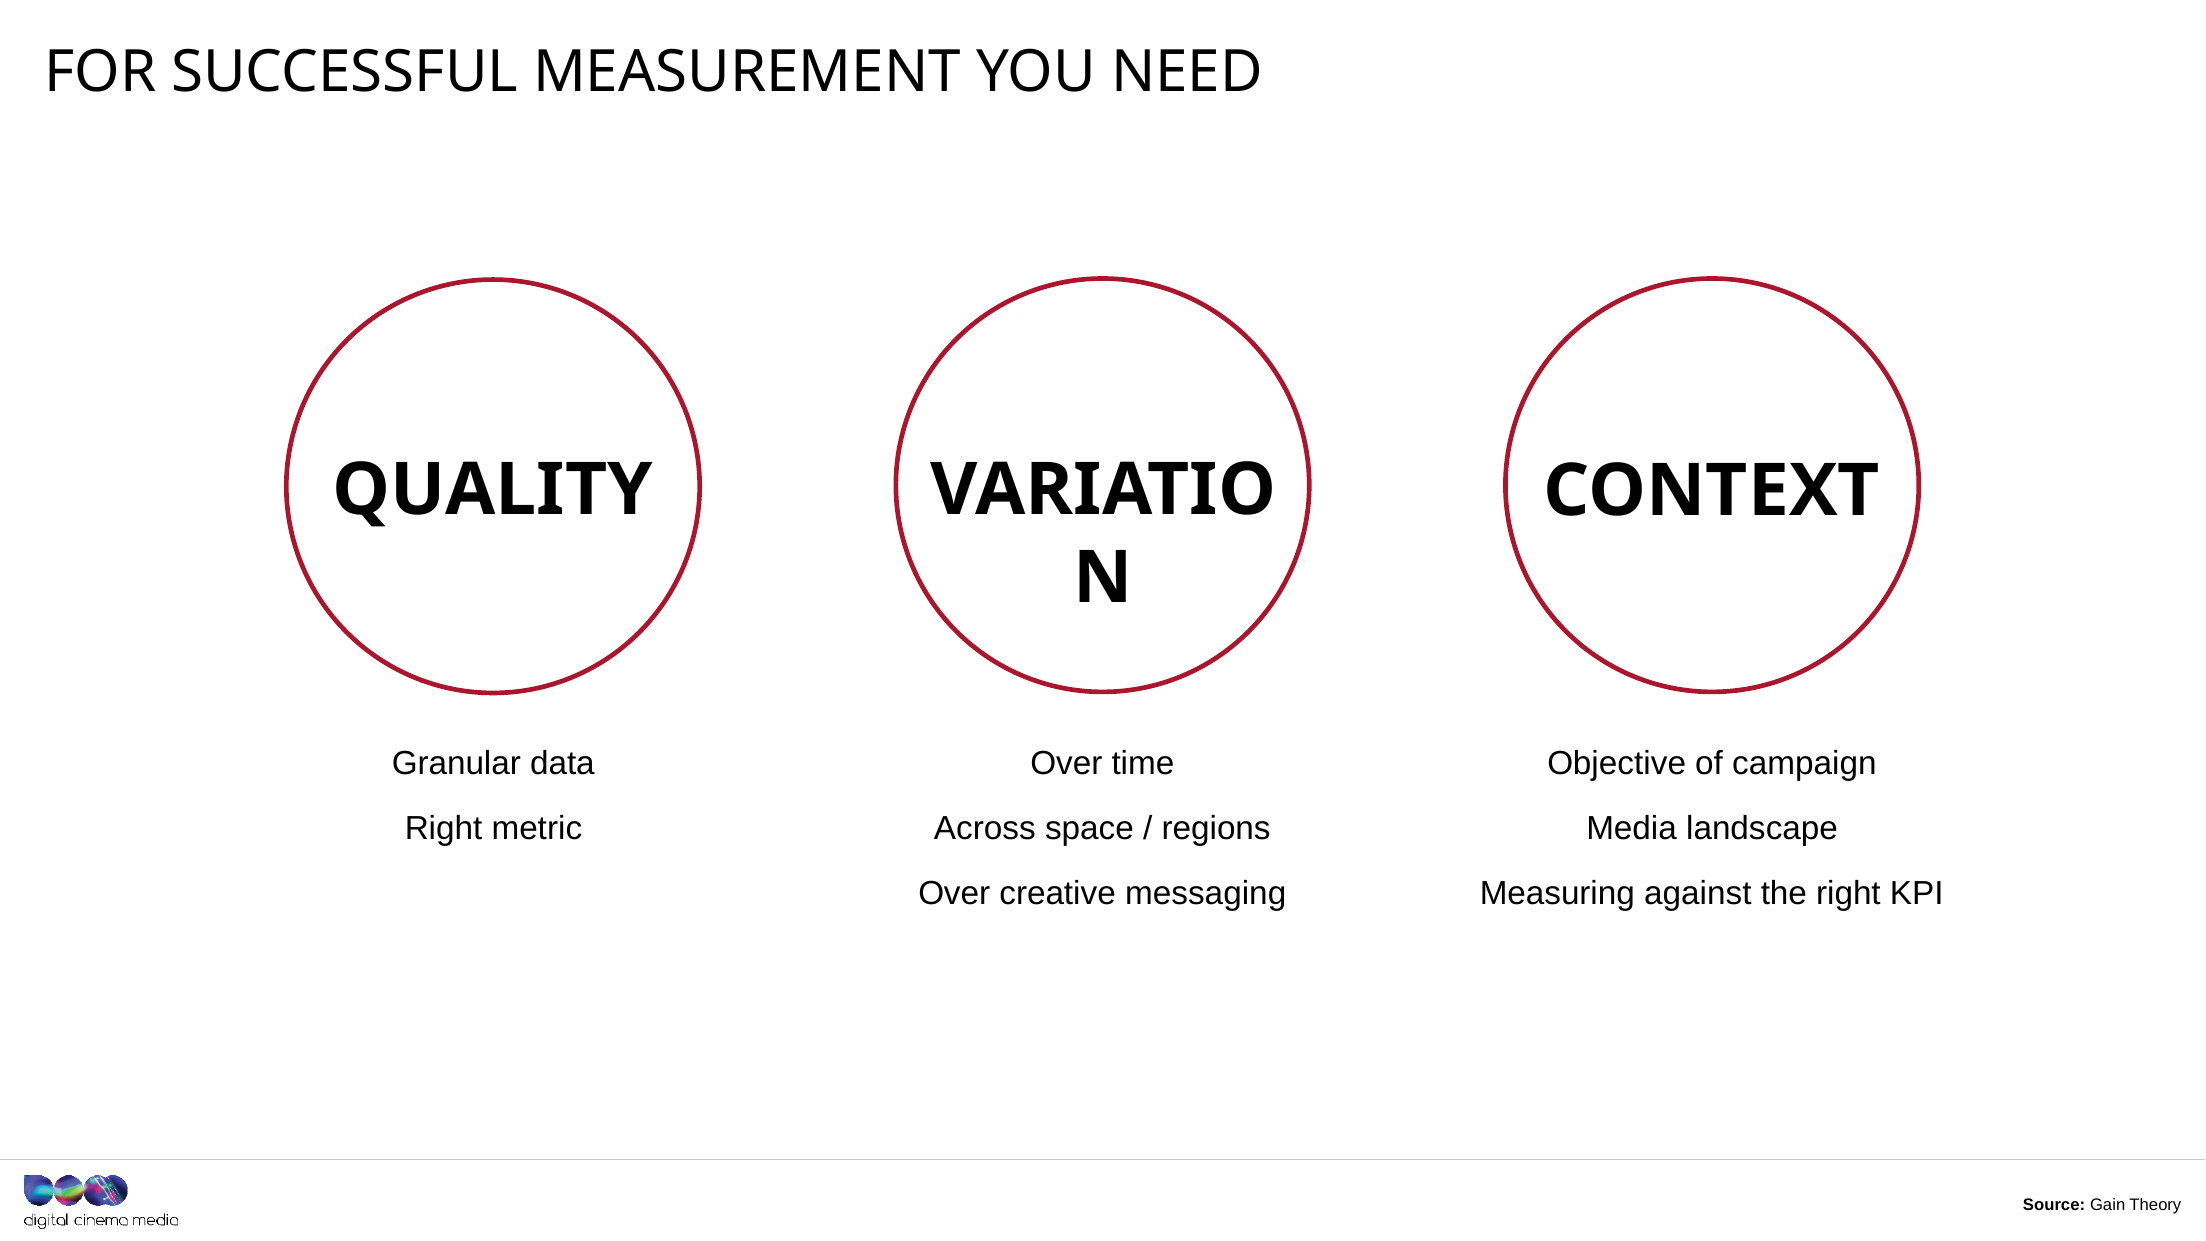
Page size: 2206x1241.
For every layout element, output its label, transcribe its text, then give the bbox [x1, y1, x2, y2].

picture [24, 1175, 178, 1229]
list Source: Gain Theory [1670, 1182, 2182, 1206]
text_box Over time Across space / regions Over creative messaging [885, 733, 1320, 959]
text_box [895, 278, 1310, 693]
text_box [286, 279, 700, 919]
title for successful MEASUREMENT you need [44, 44, 2081, 92]
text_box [1458, 278, 1966, 962]
